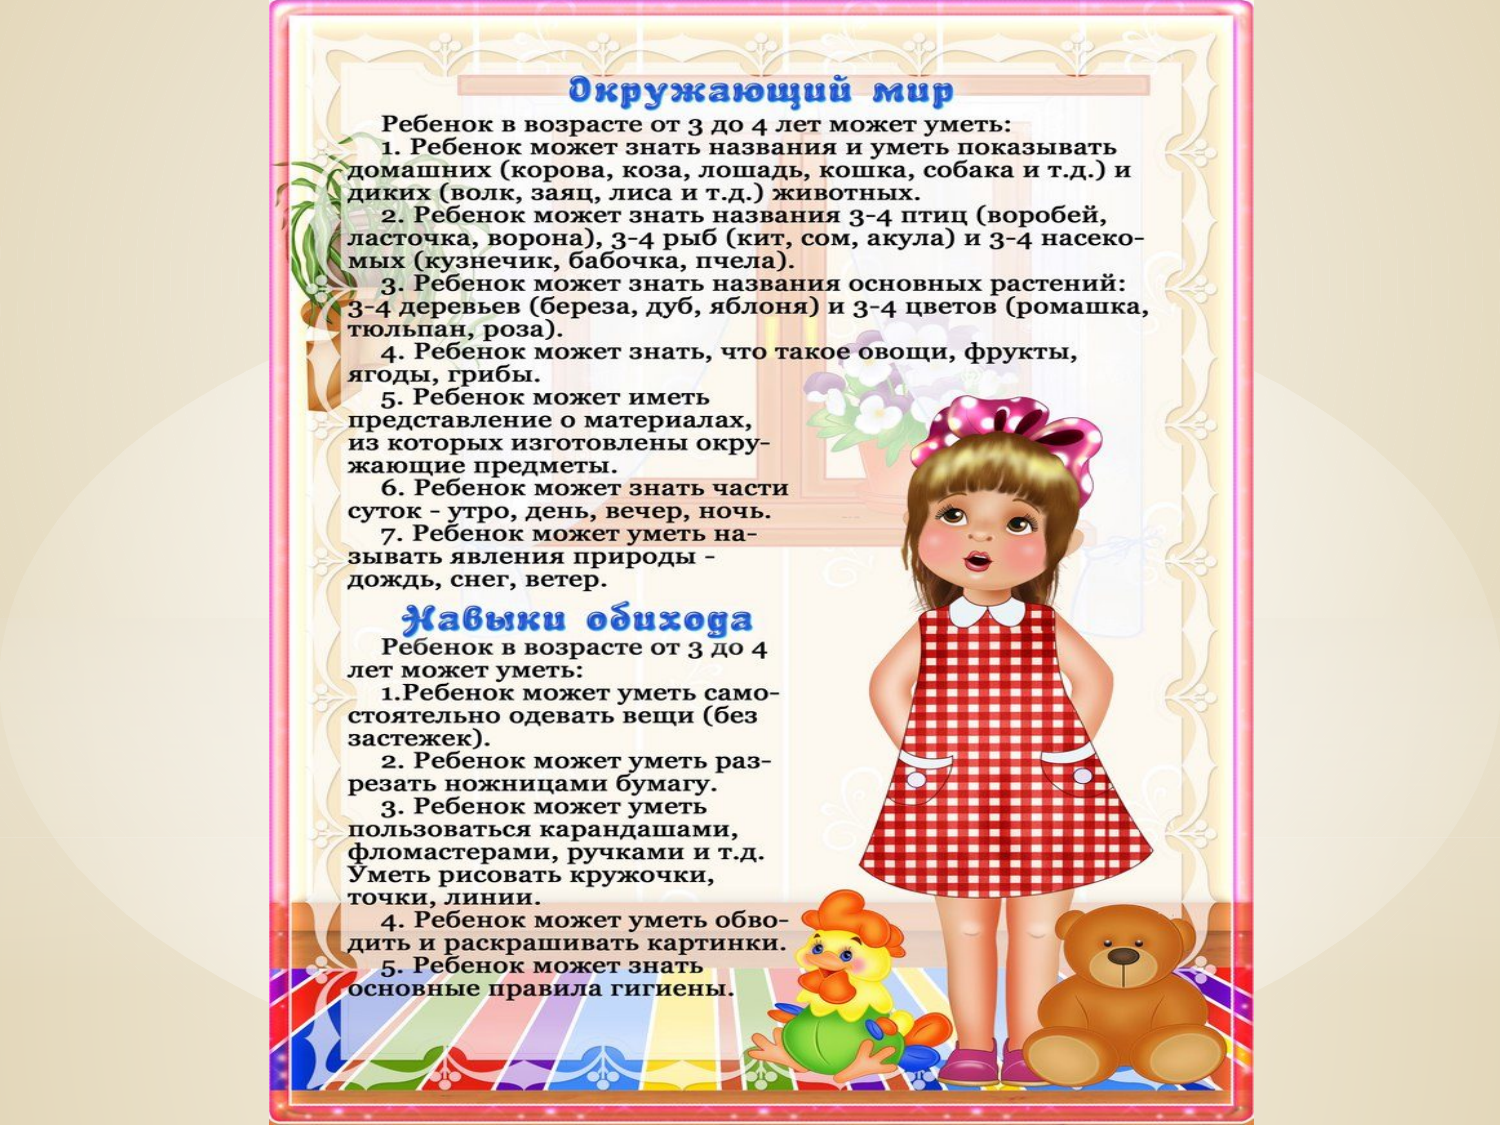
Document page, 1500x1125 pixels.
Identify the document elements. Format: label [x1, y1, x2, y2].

picture [269, 0, 1255, 1125]
